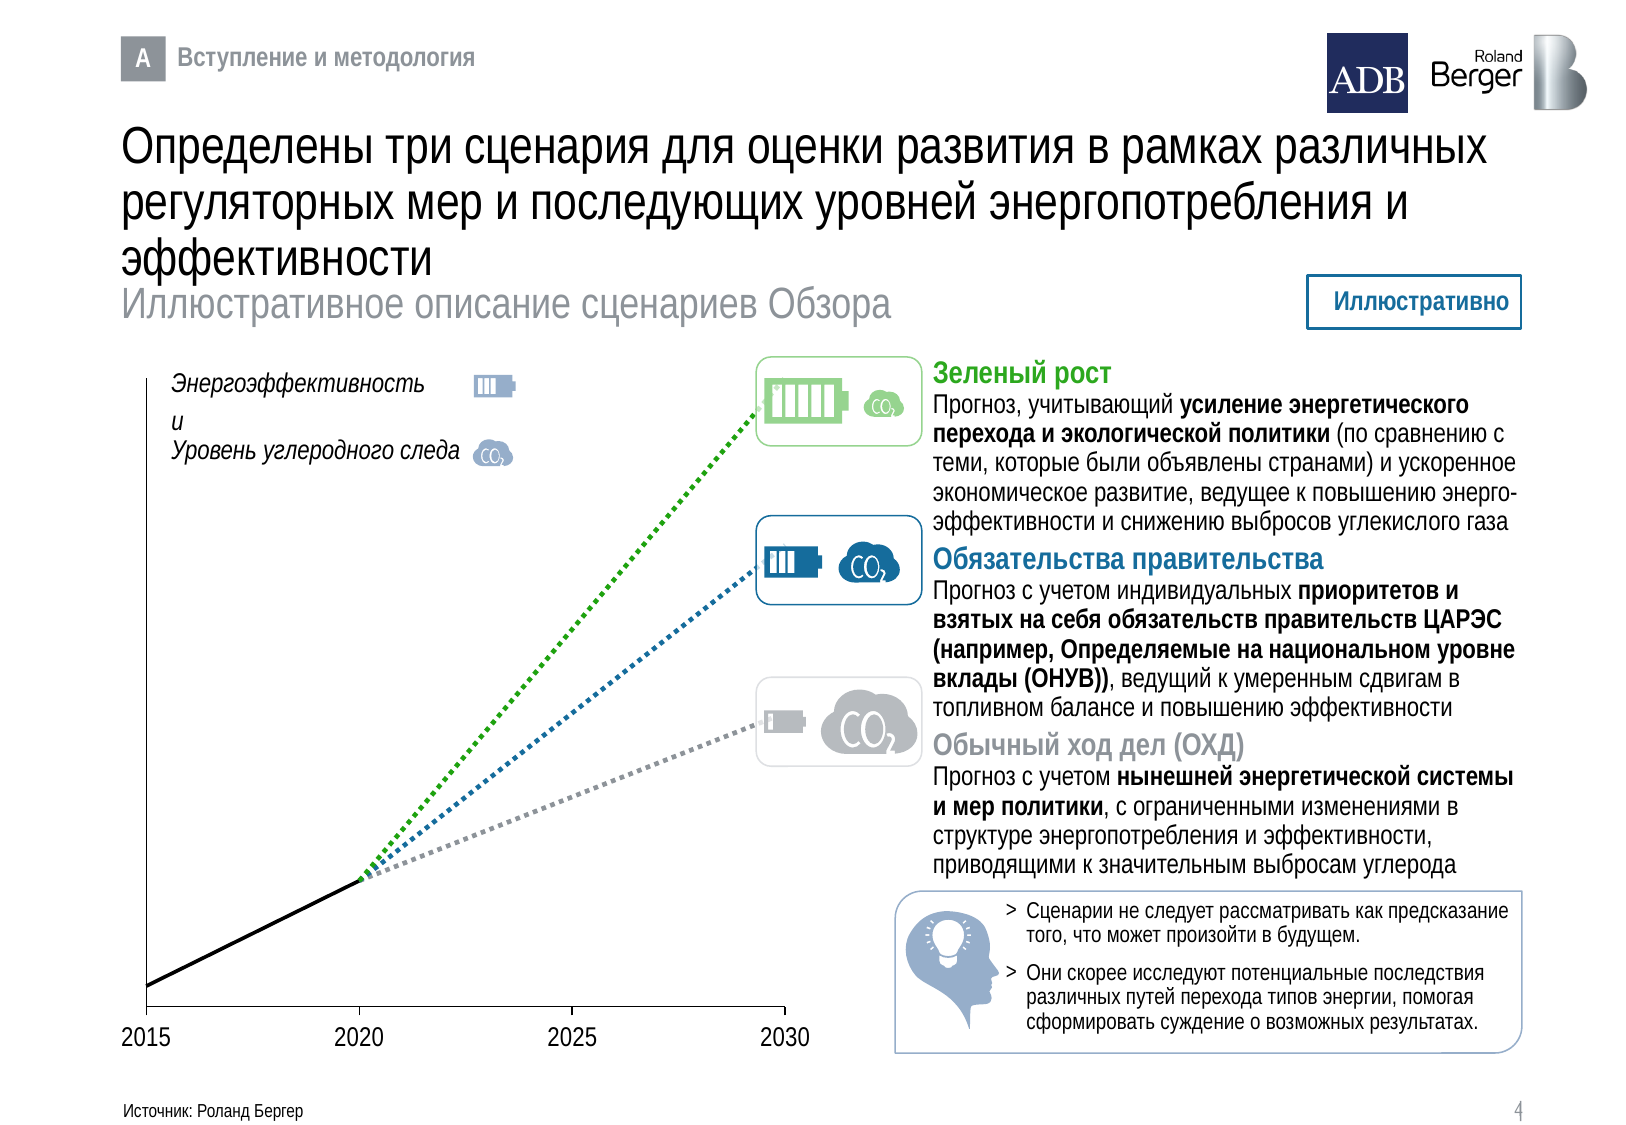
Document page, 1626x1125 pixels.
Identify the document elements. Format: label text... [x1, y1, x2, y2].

text_box [841, 514, 923, 606]
text_box Обычный ход дел (ОХД) Прогноз с учетом нынешней энергетической системы и мер политики, с ограниченными изменениями в структуре энергопотребления и эффективности, приводящими к значительным выбросам углерода [932, 728, 1526, 880]
text_box Сценарии не следует рассматривать как предсказание того, что может произойти в будущем. Они скорее исследуют потенциальные последствия различных путей перехода типов энергии, помогая сформировать суждение о возможных результатах. [991, 891, 1528, 1042]
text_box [472, 438, 514, 467]
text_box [863, 389, 905, 418]
title Определены три сценария для оценки развития в рамках различных регуляторных мер и последующих уровней энергопотребления и эффективности [121, 118, 1522, 241]
text_box Источник: Роланд Бергер [123, 1100, 304, 1122]
text_box Зеленый рост Прогноз, учитывающий усиление энергетического перехода и экологической политики (по сравнению с теми, которые были объявлены странами) и ускоренное экономическое развитие, ведущее к повышению энерго-эффективности и снижению выбросов углекислого газа [932, 356, 1520, 537]
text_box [838, 541, 901, 583]
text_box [820, 689, 918, 755]
picture [1327, 33, 1408, 113]
text_box [894, 890, 1523, 1054]
text_box Вступление и методология [177, 42, 680, 73]
text_box [841, 378, 849, 424]
picture [1432, 33, 1588, 111]
text_box A [120, 36, 166, 82]
text_box [841, 676, 923, 767]
text_box Обязательства правительства Прогноз с учетом индивидуальных приоритетов и взятых на себя обязательств правительств ЦАРЭС (например, Определяемые на национальном уровне вклады (ОНУВ)), ведущий к умеренным сдвигам в топливном балансе и повышению эффективности [932, 542, 1526, 723]
chart [95, 363, 836, 1066]
text_box Иллюстративное описание сценариев Обзора [121, 280, 1307, 328]
text_box [759, 356, 923, 447]
text_box Иллюстративно [1307, 275, 1522, 329]
